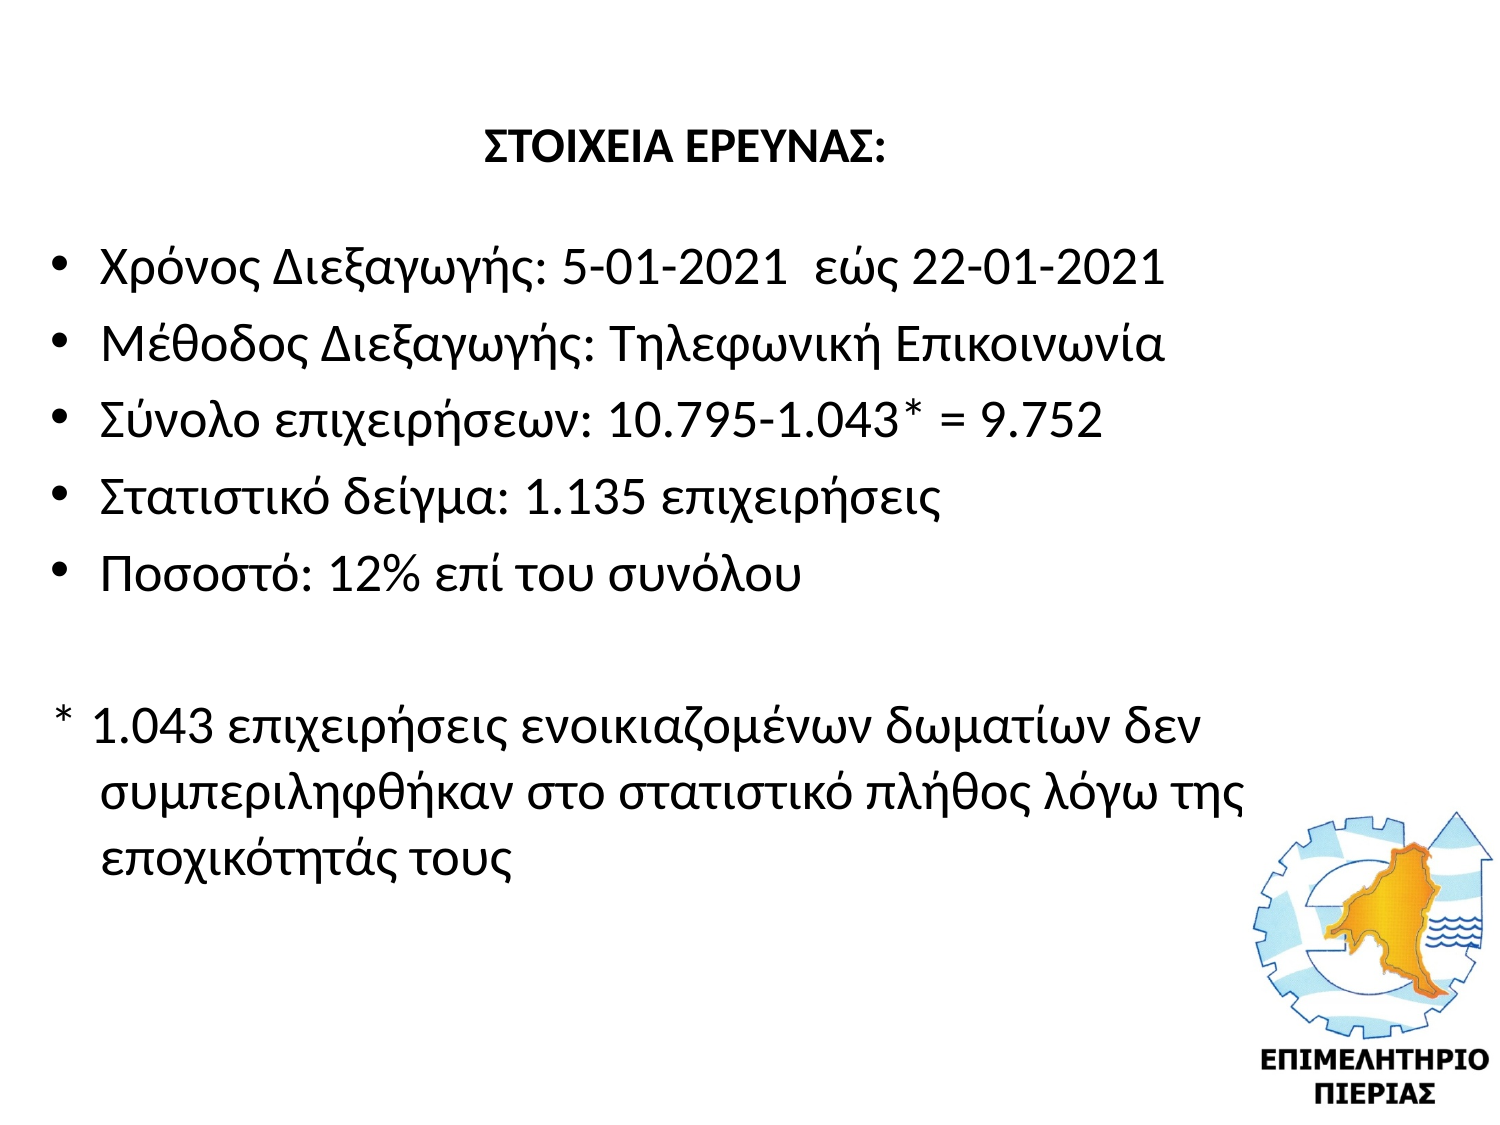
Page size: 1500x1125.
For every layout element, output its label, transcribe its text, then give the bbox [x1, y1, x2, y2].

picture [1242, 796, 1500, 1125]
list Χρόνος Διεξαγωγής: 5-01-2021 εώς 22-01-2021 Μέθοδος Διεξαγωγής: Τηλεφωνική Επικοινωνία Σύνολο επιχειρήσεων: 10.795-1.043* = 9.752 Στατιστικό δείγμα: 1.135 επιχειρήσεις Ποσοστό: 12% επί του συνόλου * 1.043 επιχειρήσεις ενοικιαζομένων δωματίων δεν συμπεριληφθήκαν στο στατιστικό πλήθος λόγω της εποχικότητάς τους [35, 222, 1430, 898]
text_box ΣΤΟΙΧΕΙΑ ΕΡΕΥΝΑΣ: [316, 105, 1067, 181]
